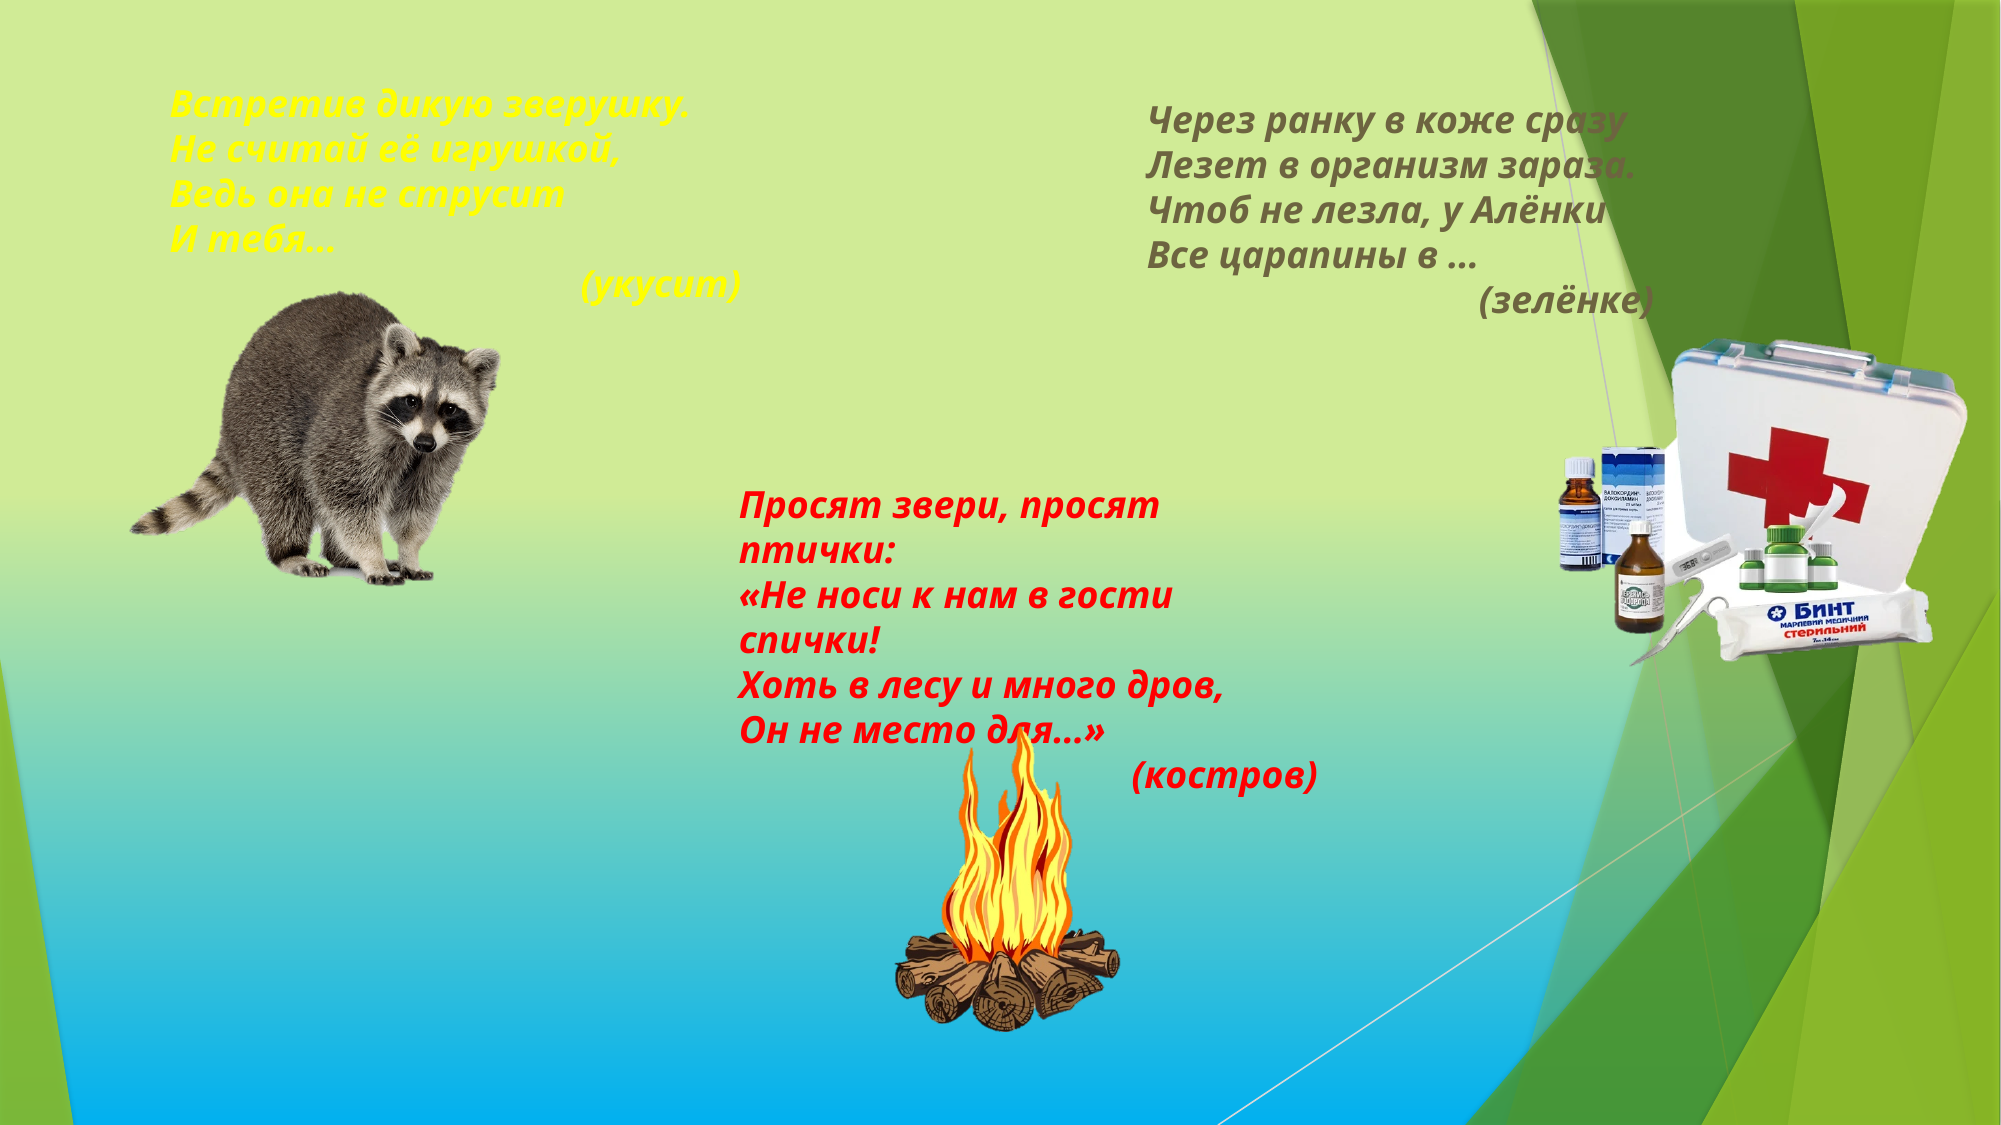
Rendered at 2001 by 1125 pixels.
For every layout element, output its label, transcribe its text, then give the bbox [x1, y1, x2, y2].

text_box Через ранку в коже сразу Лезет в организм зараза. Чтоб не лезла, у Алёнки Все царапины в … (зелёнке) [1132, 88, 1669, 329]
picture [1537, 314, 1981, 697]
picture [801, 713, 1211, 1032]
text_box Встретив дикую зверушку. Не считай её игрушкой, Ведь она не струсит И тебя… (укусит) [154, 72, 757, 313]
picture [23, 272, 613, 614]
text_box Просят звери, просят птички: «Не носи к нам в гости спички! Хоть в лесу и много дров, Он не место для…» (костров) [724, 473, 1333, 849]
